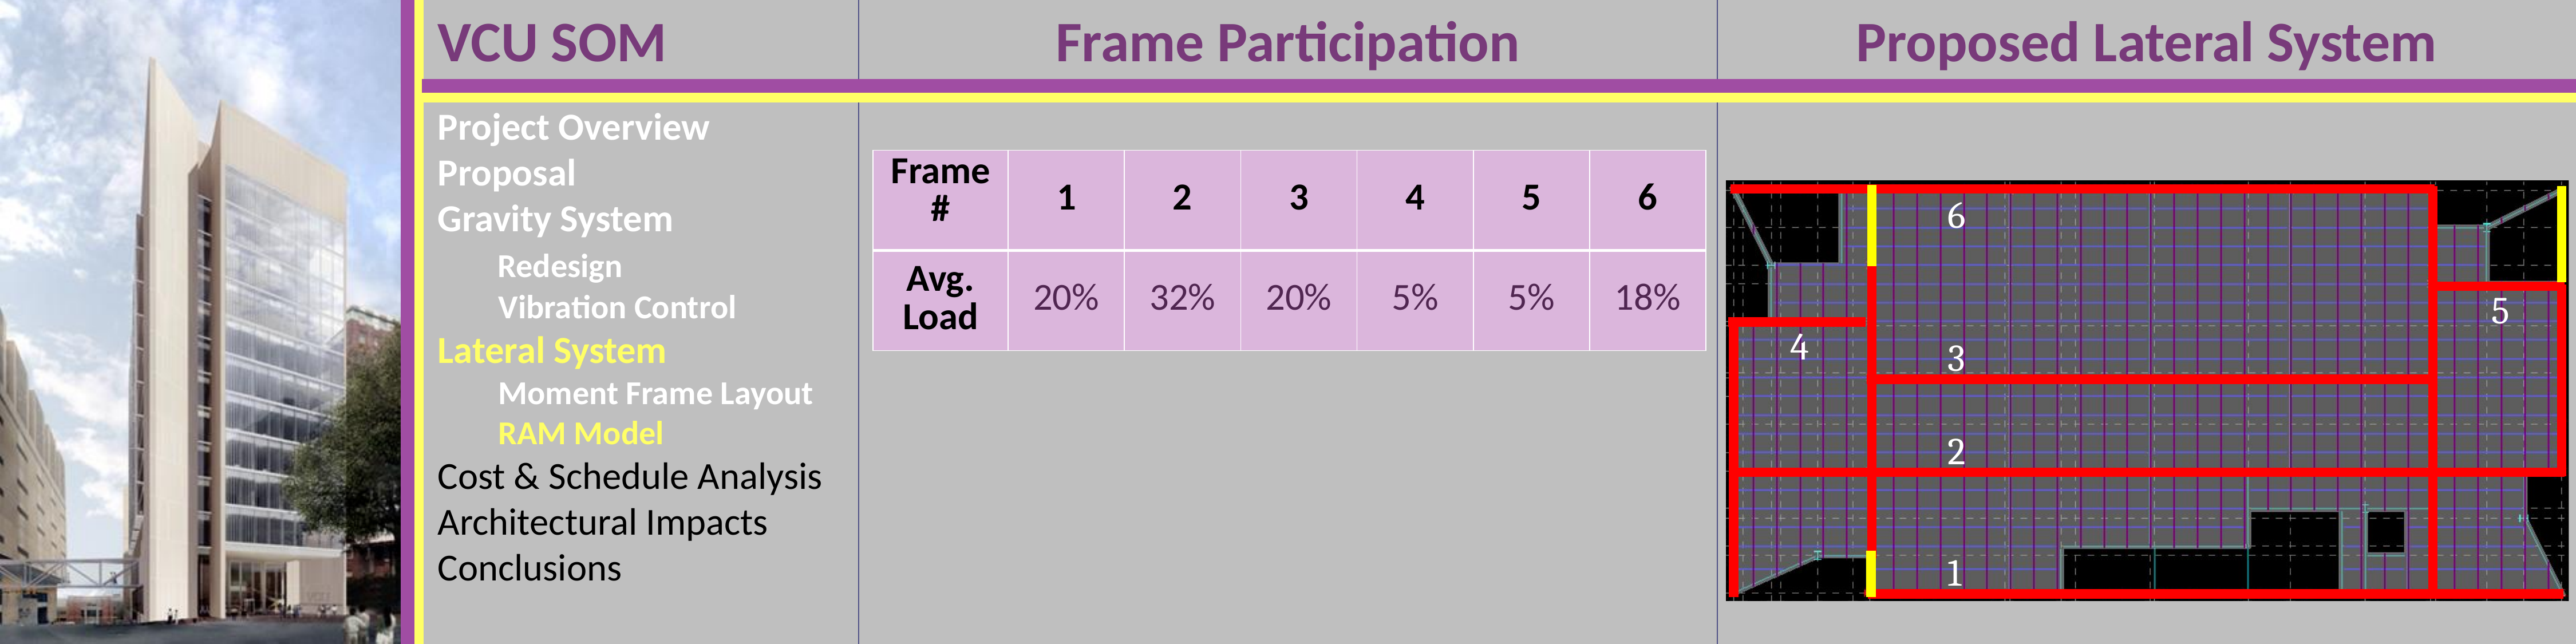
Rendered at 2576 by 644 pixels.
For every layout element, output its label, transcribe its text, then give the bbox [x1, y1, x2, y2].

table_header 2 [1125, 151, 1240, 249]
table_cell Avg. Load [874, 252, 1008, 350]
table_cell 20% [1241, 252, 1357, 350]
table_header 1 [1009, 151, 1124, 249]
table_header 3 [1241, 151, 1357, 249]
picture [1725, 180, 2569, 602]
table_cell 32% [1125, 252, 1240, 350]
table_header 4 [1357, 151, 1473, 249]
text_box Frame Participation [861, 0, 1714, 77]
text_box Proposed Lateral System [1720, 0, 2576, 77]
picture [0, 0, 403, 644]
table_header 6 [1590, 151, 1705, 249]
table_cell 20% [1009, 252, 1124, 350]
table_header 5 [1474, 151, 1589, 249]
text_box Project Overview Proposal Gravity System Redesign Vibration Control Lateral System Moment Frame Layout RAM Model Cost & Schedule Analysis Architectural Impacts Conclusions [429, 102, 856, 593]
table_cell 5% [1474, 252, 1589, 350]
table_cell 18% [1590, 252, 1705, 350]
text_box VCU SOM [429, 0, 856, 77]
table_header Frame # [874, 151, 1008, 249]
table_cell 5% [1357, 252, 1473, 350]
